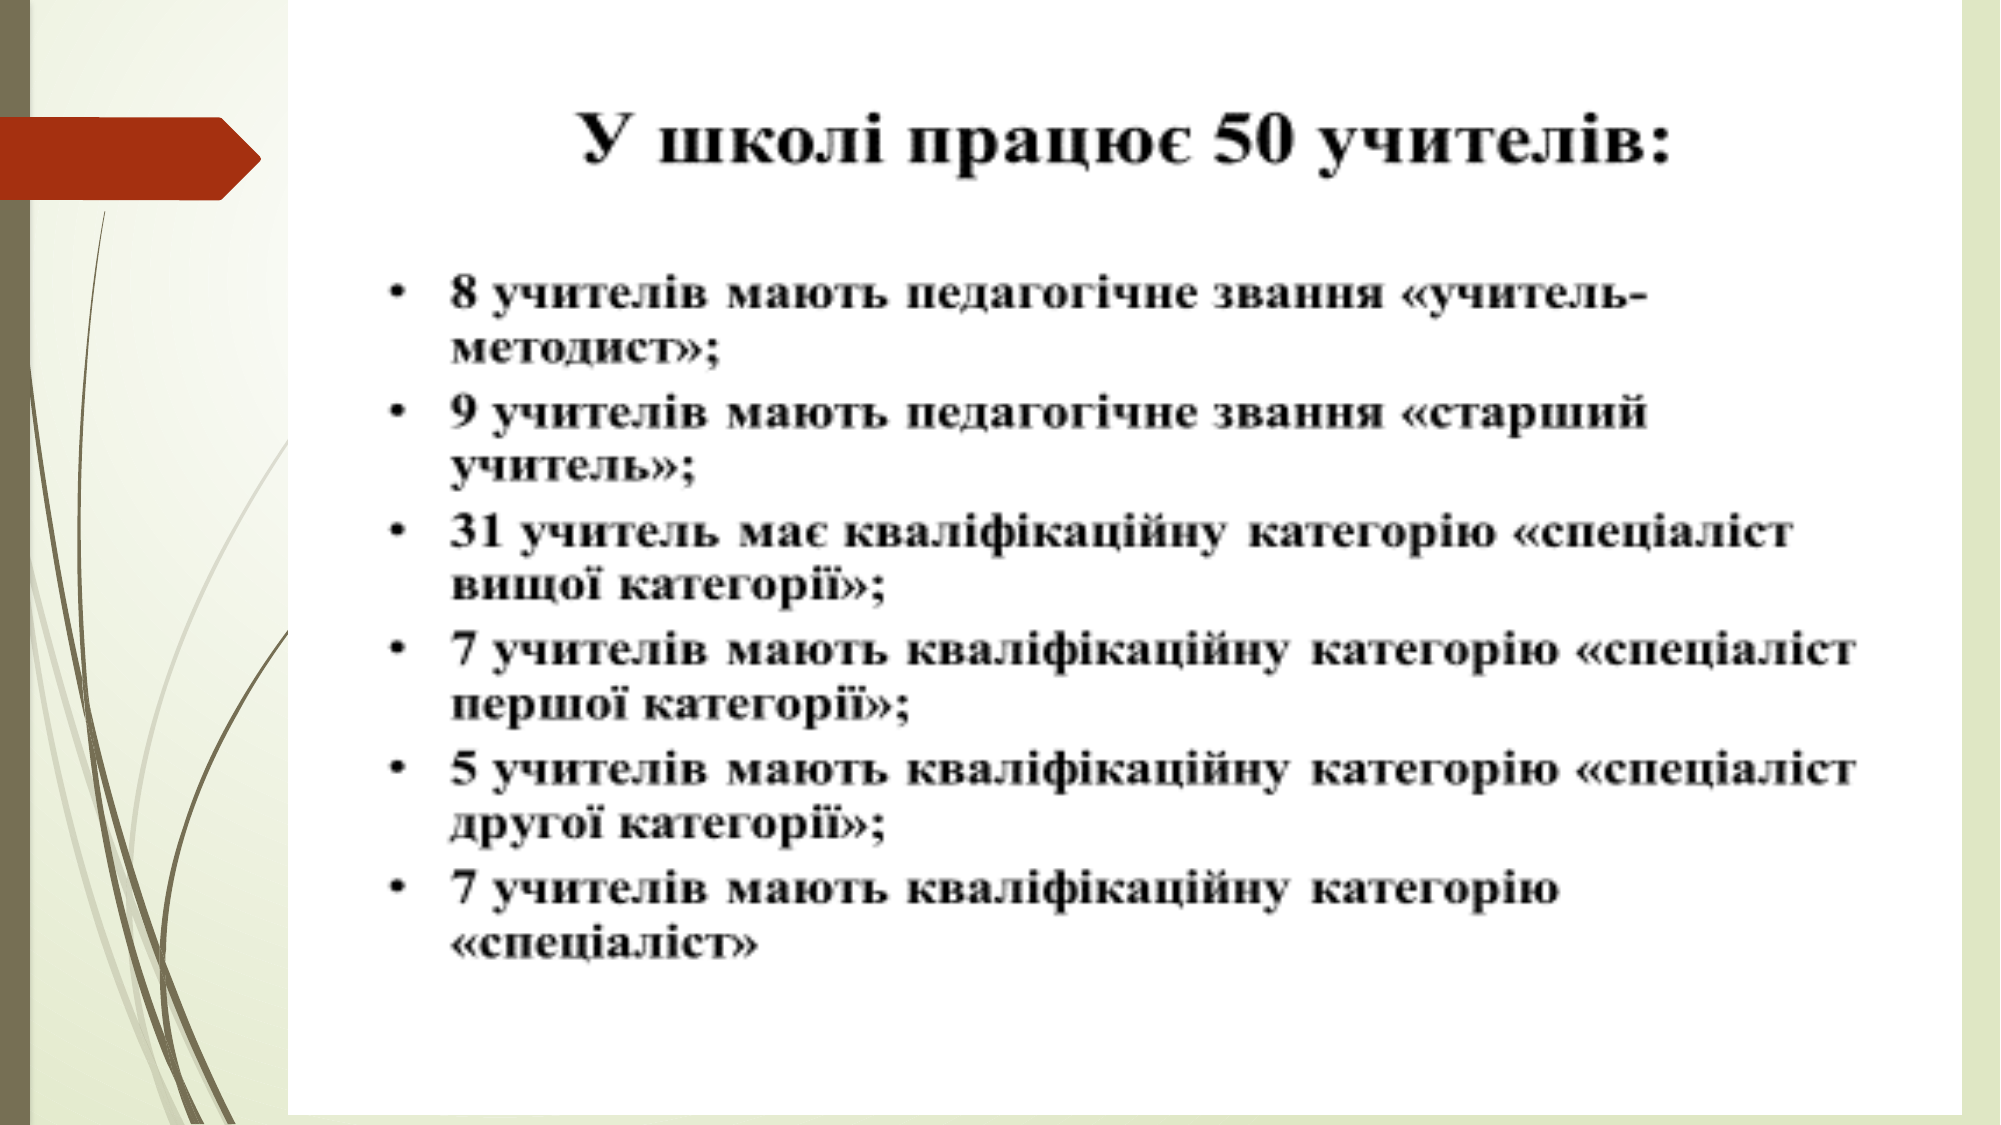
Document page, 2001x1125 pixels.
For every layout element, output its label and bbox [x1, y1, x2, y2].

picture [288, 0, 1962, 1115]
